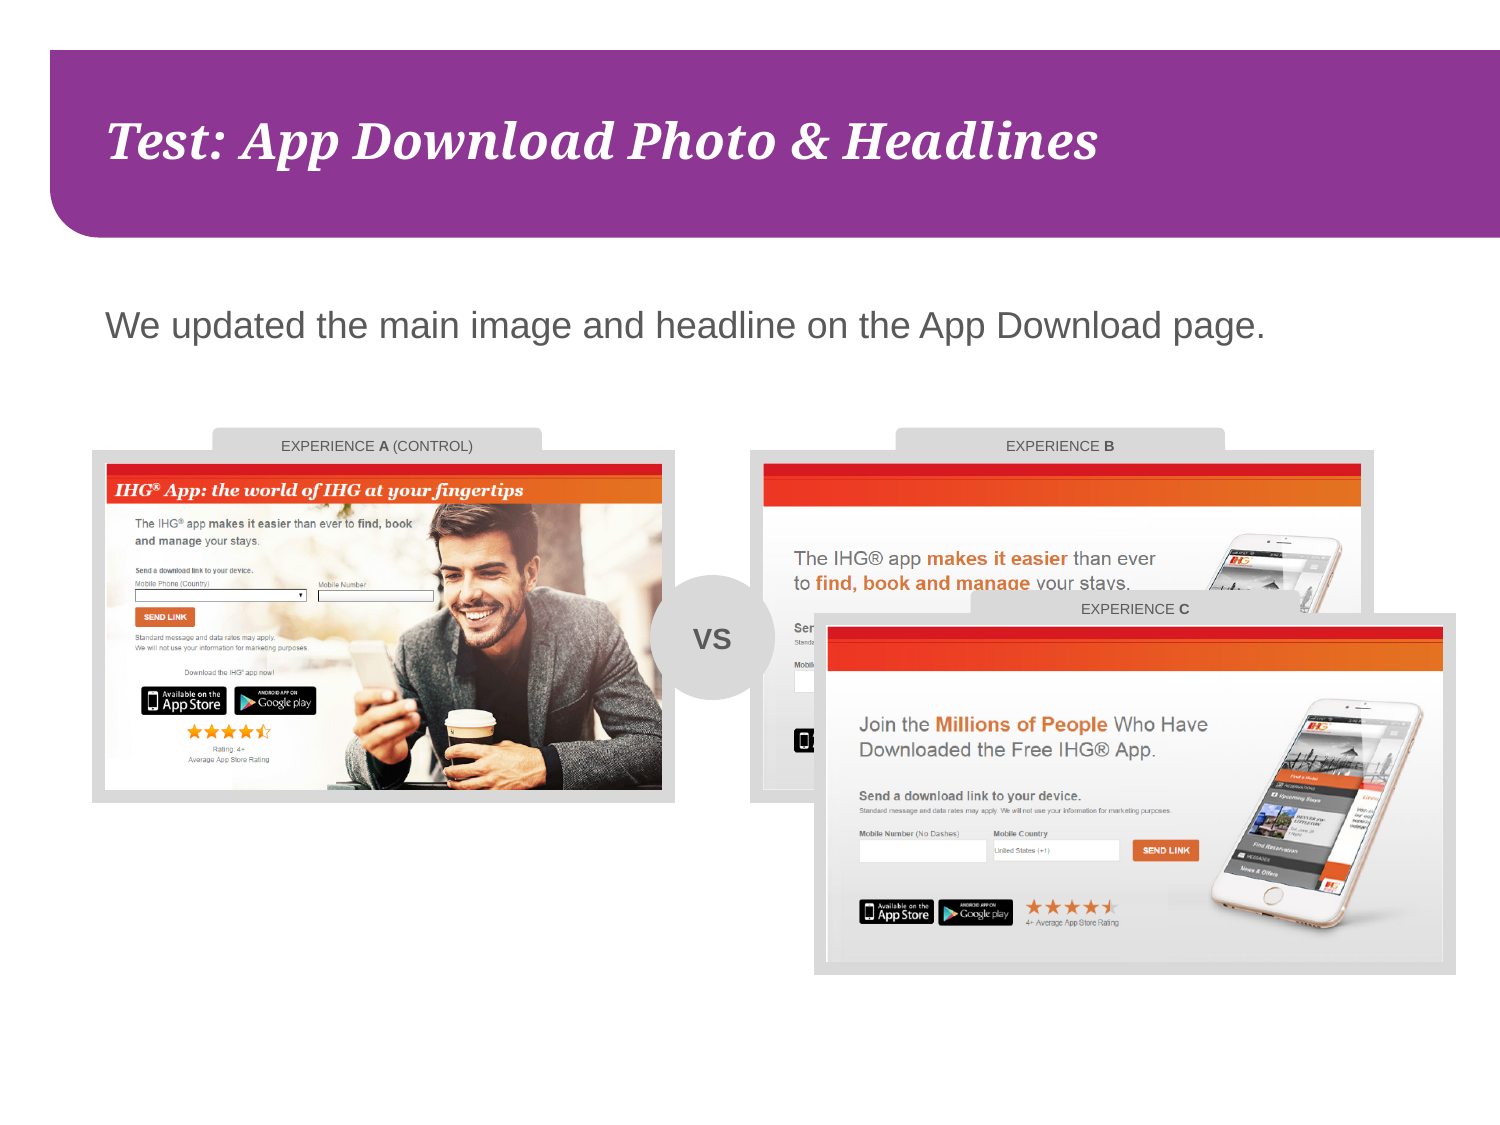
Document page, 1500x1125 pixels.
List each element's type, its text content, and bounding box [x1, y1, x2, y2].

title Test: App Download Photo & Headlines [105, 50, 1395, 238]
text_box EXPERIENCE A (CONTROL) [212, 427, 542, 462]
text_box EXPERIENCE B [895, 427, 1226, 462]
picture [762, 462, 1444, 963]
text_box VS [663, 575, 762, 701]
list We updated the main image and headline on the App Download page.​ [105, 287, 1395, 408]
picture [104, 462, 663, 791]
